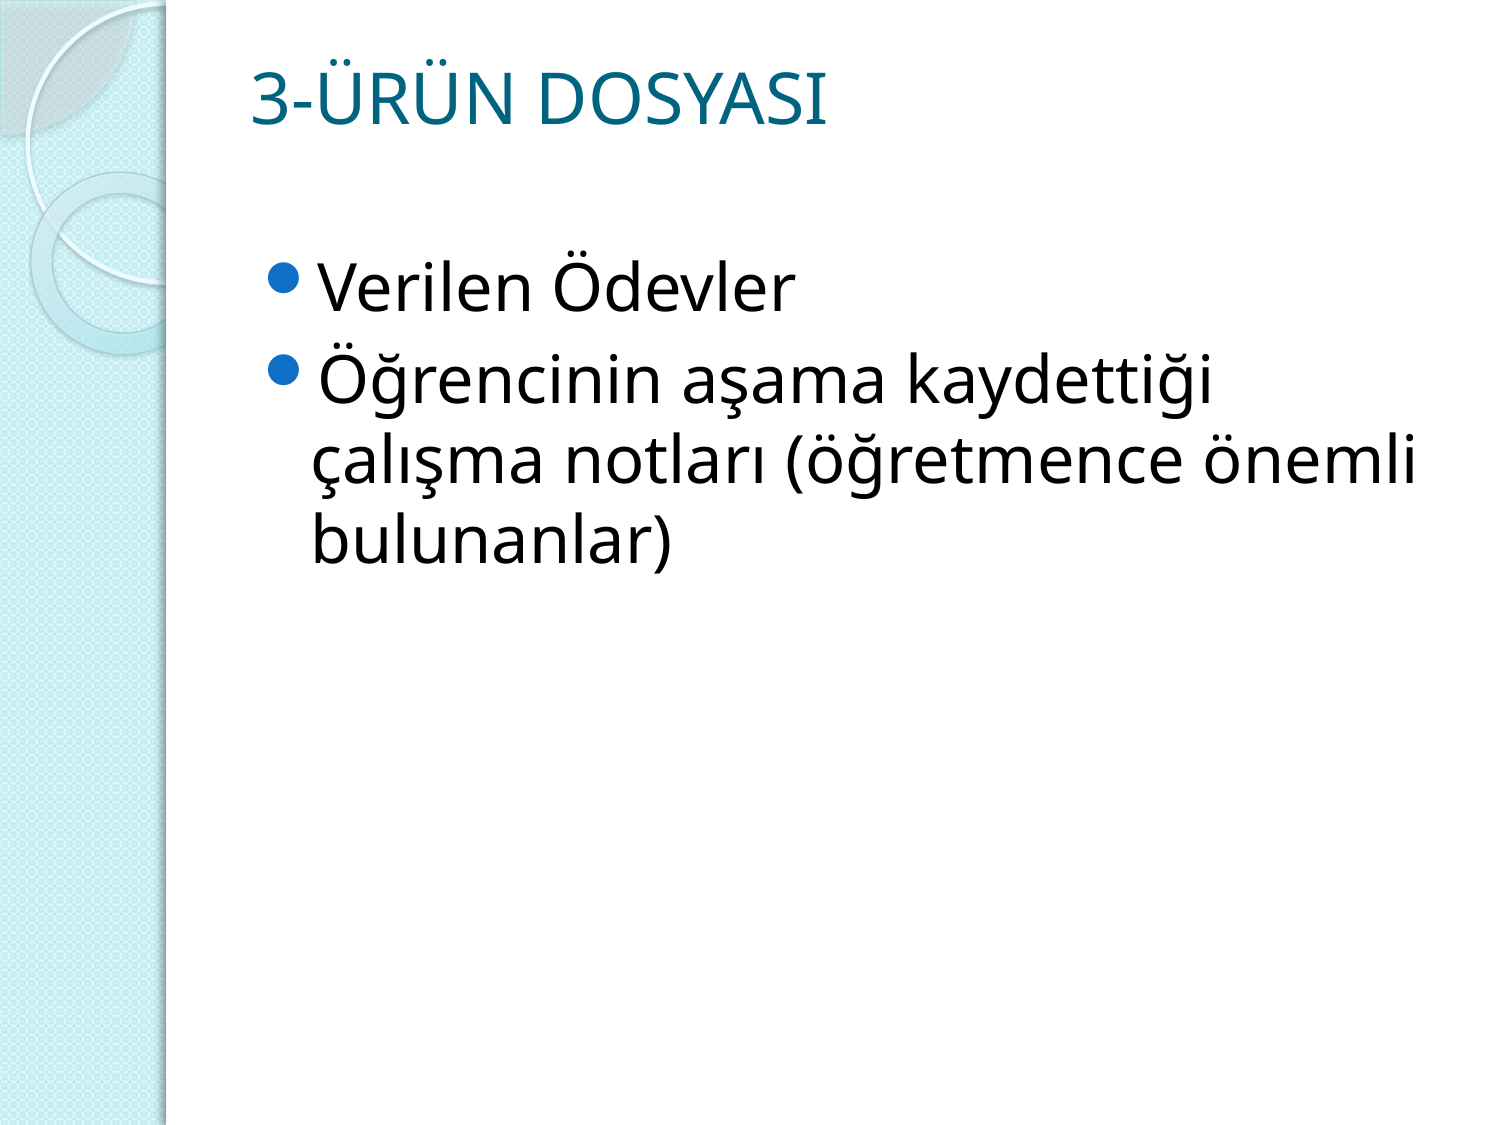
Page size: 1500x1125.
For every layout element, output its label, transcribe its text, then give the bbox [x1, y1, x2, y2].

title 3-ÜRÜN DOSYASI [235, 45, 1466, 233]
list Verilen Ödevler Öğrencinin aşama kaydettiği çalışma notları (öğretmence önemli bulunanlar) [235, 237, 1466, 1025]
